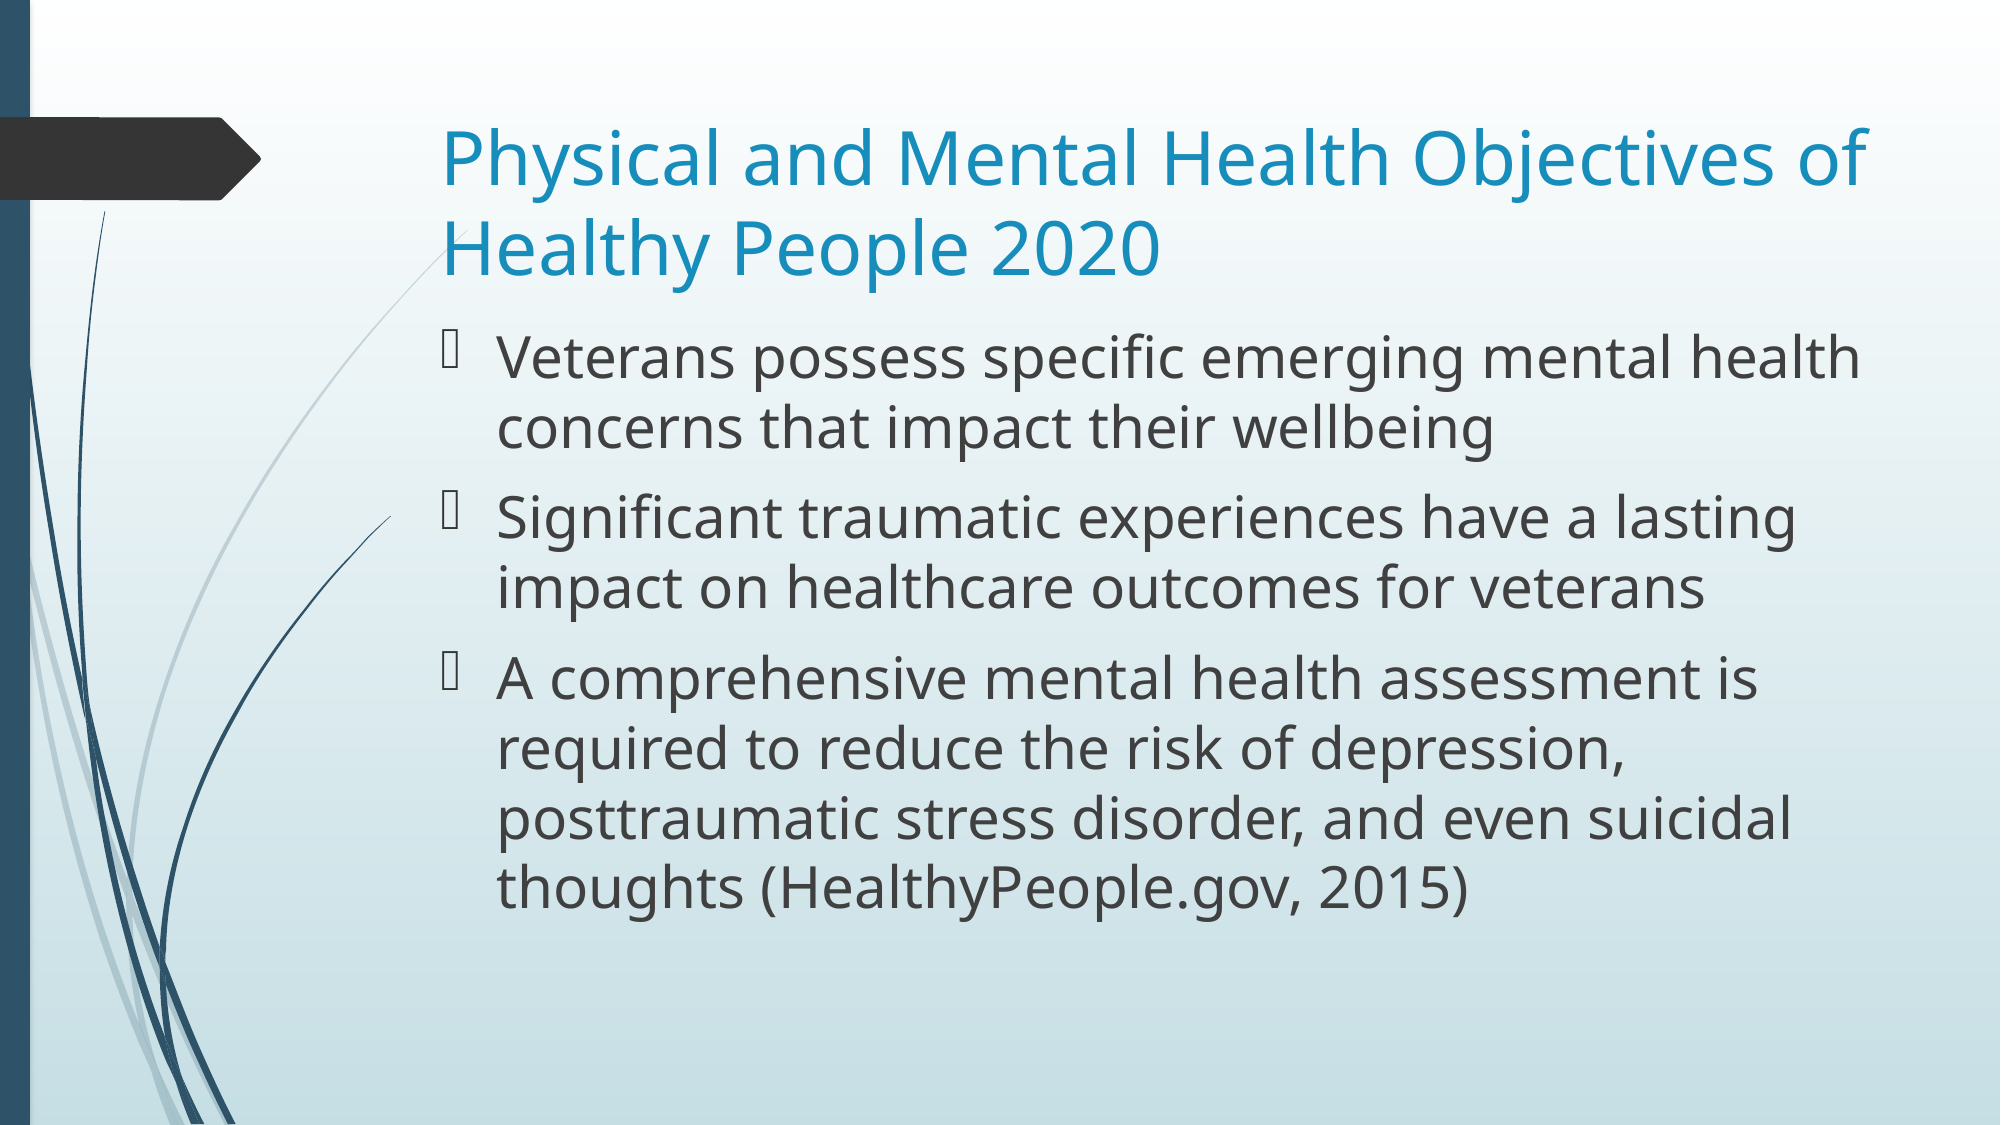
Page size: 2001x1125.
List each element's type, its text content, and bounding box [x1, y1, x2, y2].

title Physical and Mental Health Objectives of Healthy People 2020 [425, 102, 1888, 312]
list Veterans possess specific emerging mental health concerns that impact their wellbeing Significant traumatic experiences have a lasting impact on healthcare outcomes for veterans A comprehensive mental health assessment is required to reduce the risk of depression, posttraumatic stress disorder, and even suicidal thoughts (HealthyPeople.gov, 2015) [425, 312, 1888, 1038]
